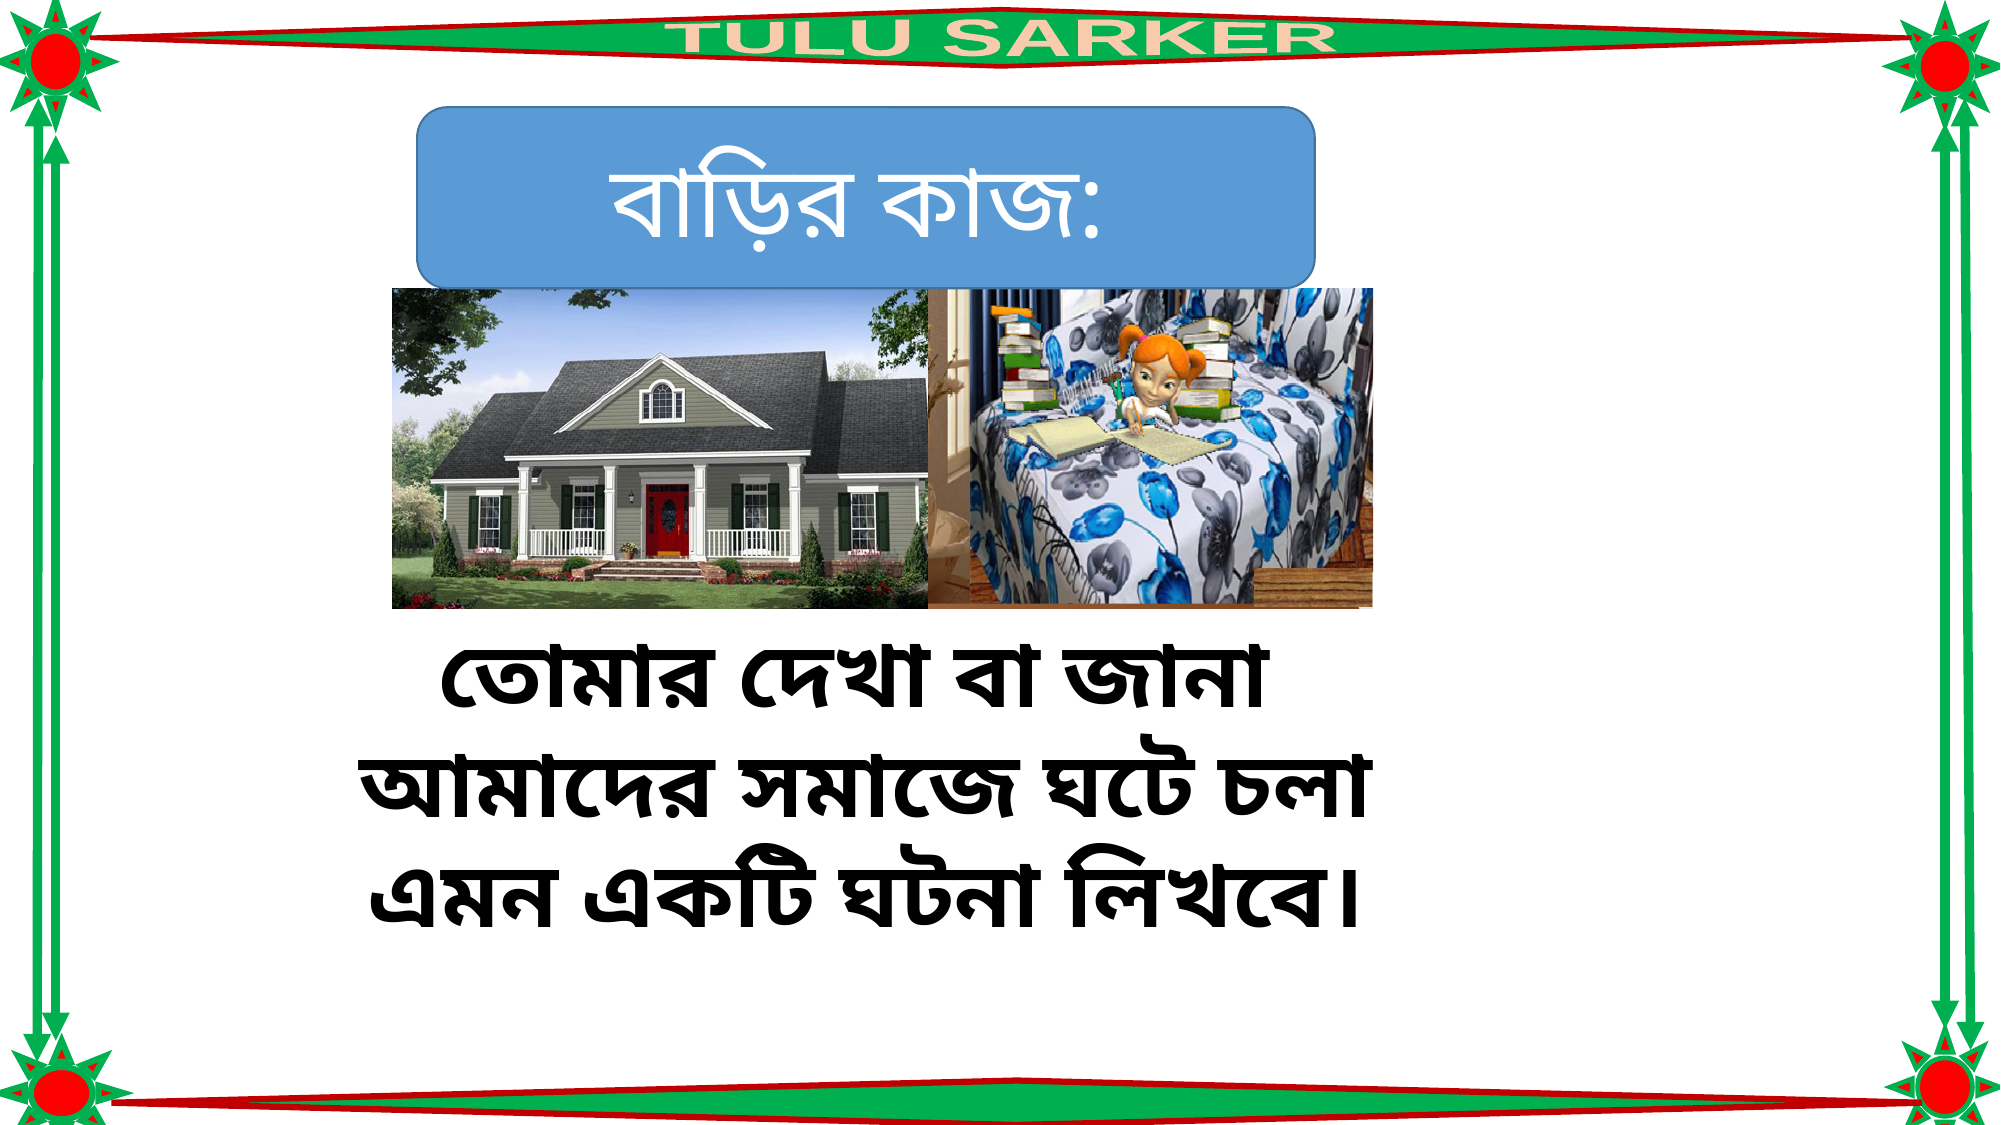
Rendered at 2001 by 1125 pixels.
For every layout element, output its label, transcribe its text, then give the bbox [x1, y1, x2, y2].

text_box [392, 288, 1374, 609]
text_box তোমার দেখা বা জানা আমাদের সমাজে ঘটে চলা এমন একটি ঘটনা লিখবে। [251, 608, 1481, 953]
text_box বাড়ির কাজ: [416, 106, 1316, 288]
